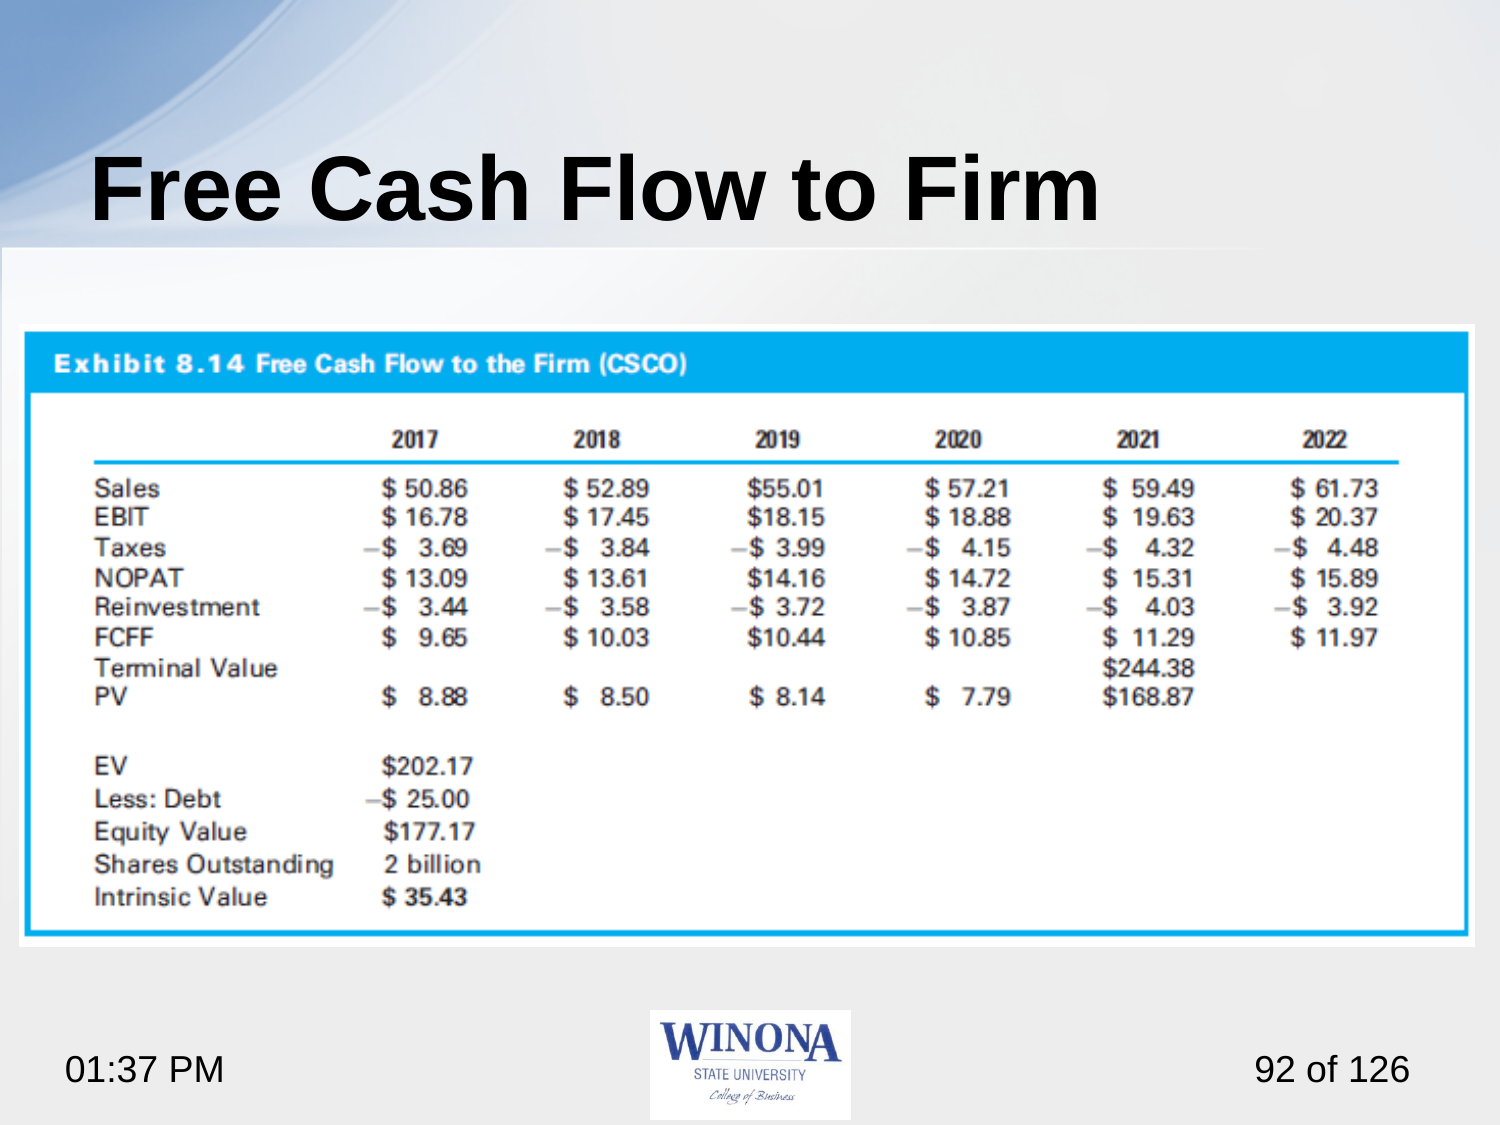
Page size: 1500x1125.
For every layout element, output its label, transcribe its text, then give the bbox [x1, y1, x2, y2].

title Free Cash Flow to Firm [75, 58, 1425, 247]
picture [2, 25, 1500, 1125]
